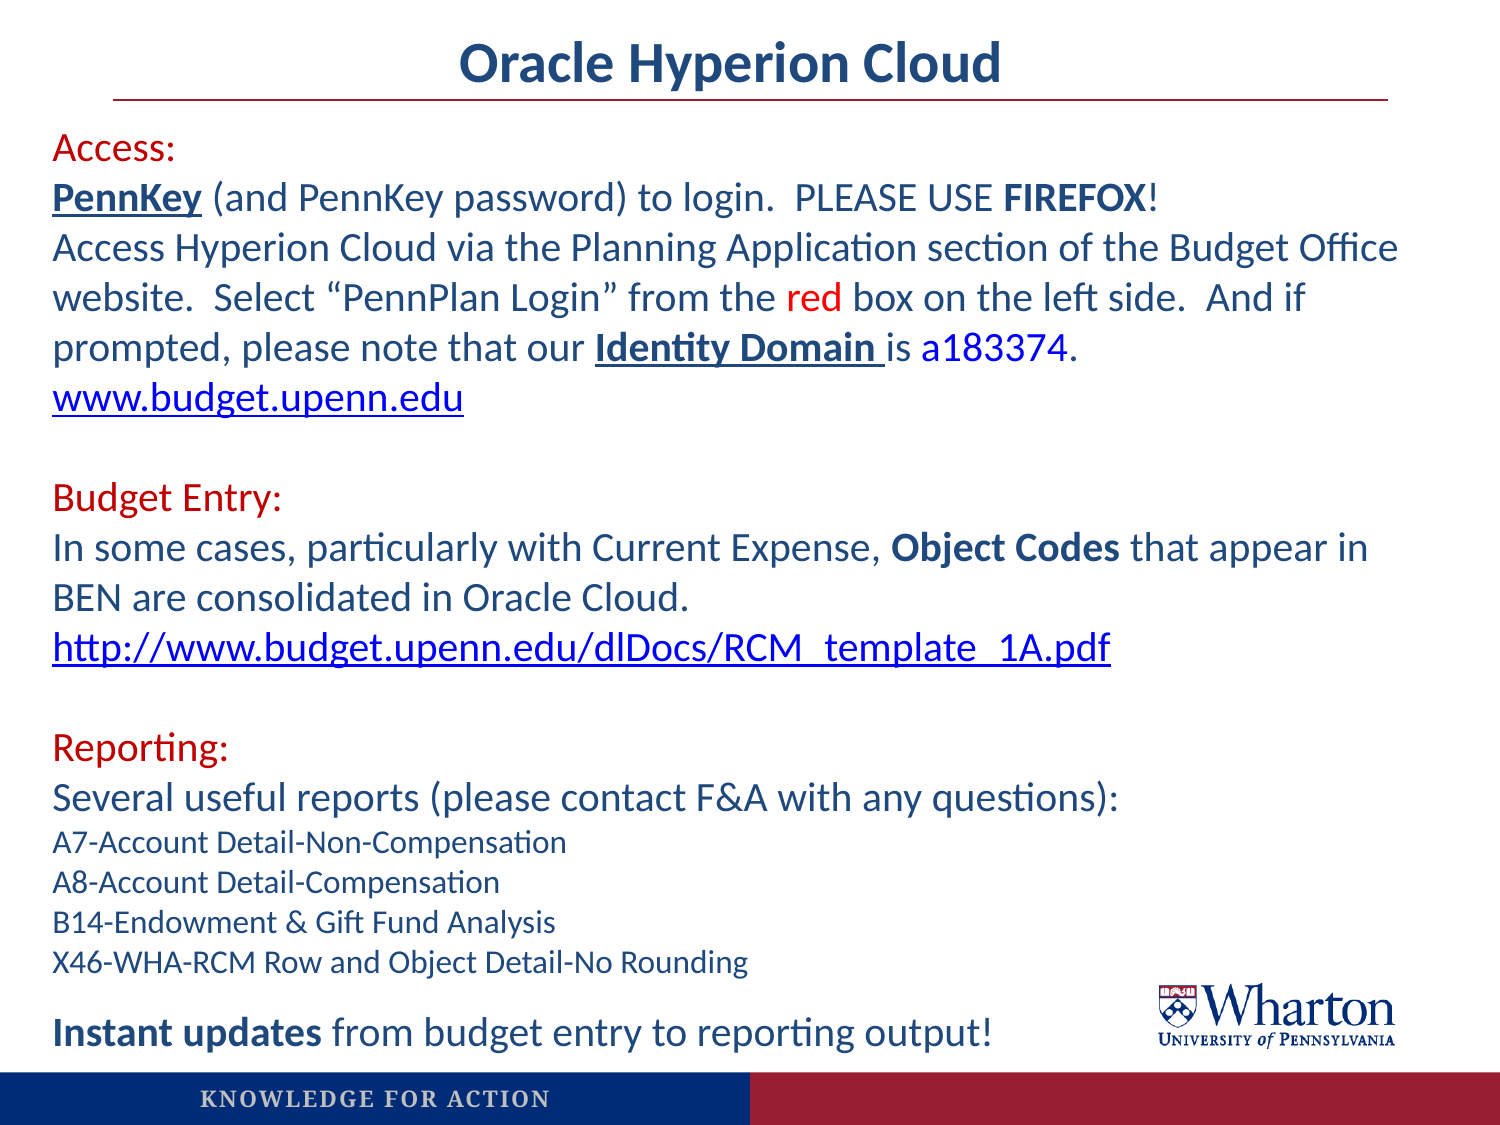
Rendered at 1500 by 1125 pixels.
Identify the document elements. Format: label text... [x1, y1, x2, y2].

text_box Access: PennKey (and PennKey password) to login. PLEASE USE FIREFOX! Access Hyperion Cloud via the Planning Application section of the Budget Office website. Select “PennPlan Login” from the red box on the left side. And if prompted, please note that our Identity Domain is a183374. www.budget.upenn.edu Budget Entry: In some cases, particularly with Current Expense, Object Codes that appear in BEN are consolidated in Oracle Cloud. http://www.budget.upenn.edu/dlDocs/RCM_template_1A.pdf Reporting: Several useful reports (please contact F&A with any questions): A7-Account Detail-Non-Compensation A8-Account Detail-Compensation B14-Endowment & Gift Fund Analysis X46-WHA-RCM Row and Object Detail-No Rounding Instant updates from budget entry to reporting output! [37, 112, 1425, 1063]
text_box Oracle Hyperion Cloud [162, 17, 1300, 102]
